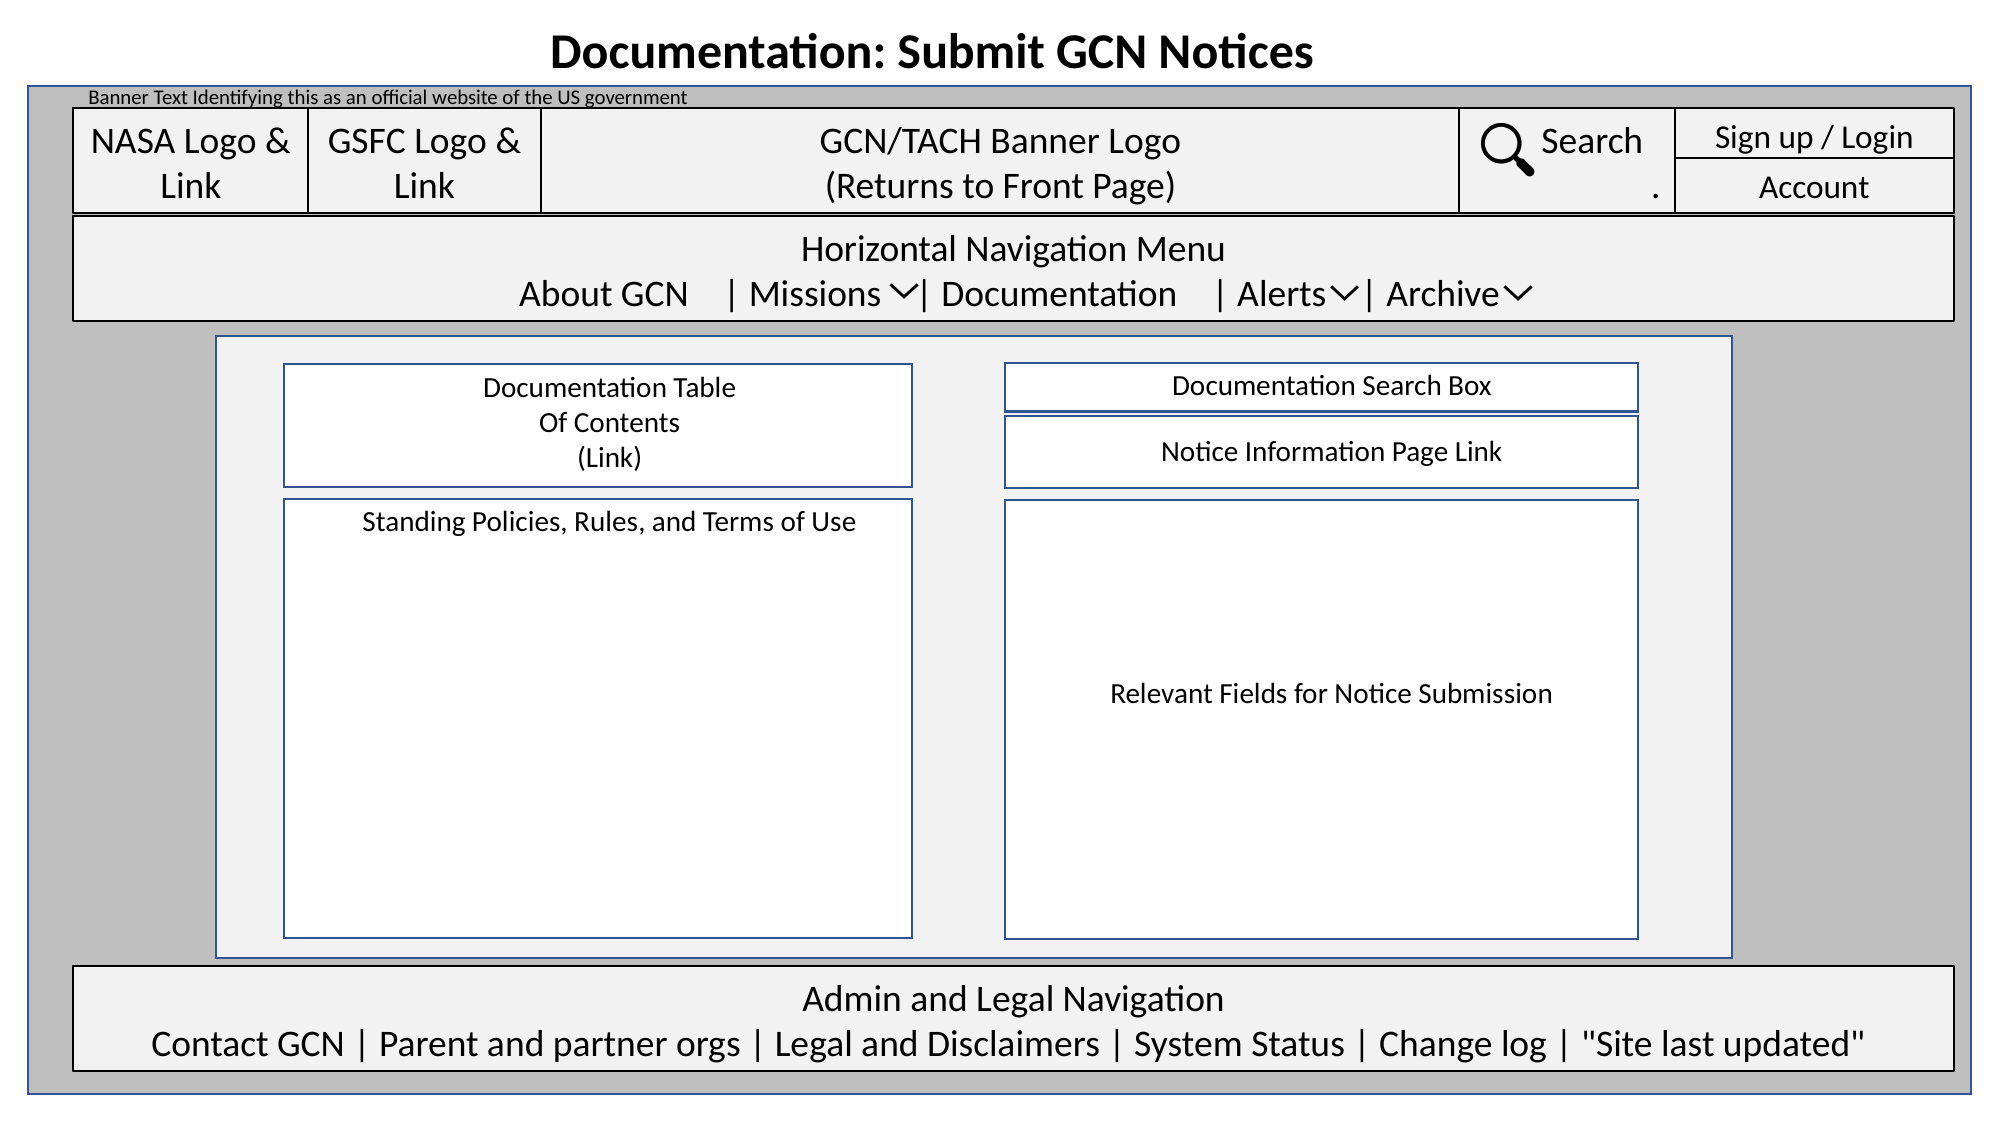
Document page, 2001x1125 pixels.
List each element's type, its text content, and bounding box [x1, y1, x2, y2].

text_box [27, 85, 1972, 1095]
text_box Documentation Search Box [1036, 358, 1627, 409]
text_box Relevant Fields for Notice Submission [1036, 666, 1627, 717]
text_box NASA Logo & Link [73, 117, 309, 214]
text_box Documentation Table Of Contents (Link) [314, 360, 905, 481]
text_box GCN/TACH Banner Logo (Returns to Front Page) [541, 108, 1458, 214]
text_box [1004, 362, 1639, 413]
text_box Admin and Legal Navigation Contact GCN | Parent and partner orgs | Legal and Disclaimers | System Status | Change log | "Site last updated" [73, 966, 1954, 1072]
text_box Banner Text Identifying this as an official website of the US government [73, 76, 843, 117]
text_box Sign up / Login [1676, 108, 1954, 157]
text_box [215, 335, 1733, 959]
text_box [283, 498, 913, 939]
text_box Search . [1458, 108, 1676, 214]
text_box Standing Policies, Rules, and Terms of Use [314, 495, 905, 546]
text_box [1004, 415, 1639, 489]
text_box GSFC Logo & Link [309, 117, 541, 214]
text_box Account [1676, 157, 1954, 213]
picture [1320, 270, 1369, 316]
text_box [283, 363, 913, 488]
picture [1474, 117, 1540, 182]
text_box Documentation: Submit GCN Notices [446, 10, 1418, 86]
picture [879, 268, 929, 315]
text_box Notice Information Page Link [1036, 425, 1627, 476]
picture [1493, 270, 1543, 316]
text_box [1004, 499, 1639, 940]
text_box Horizontal Navigation Menu About GCN | Missions | Documentation | Alerts | Archive [73, 216, 1954, 322]
